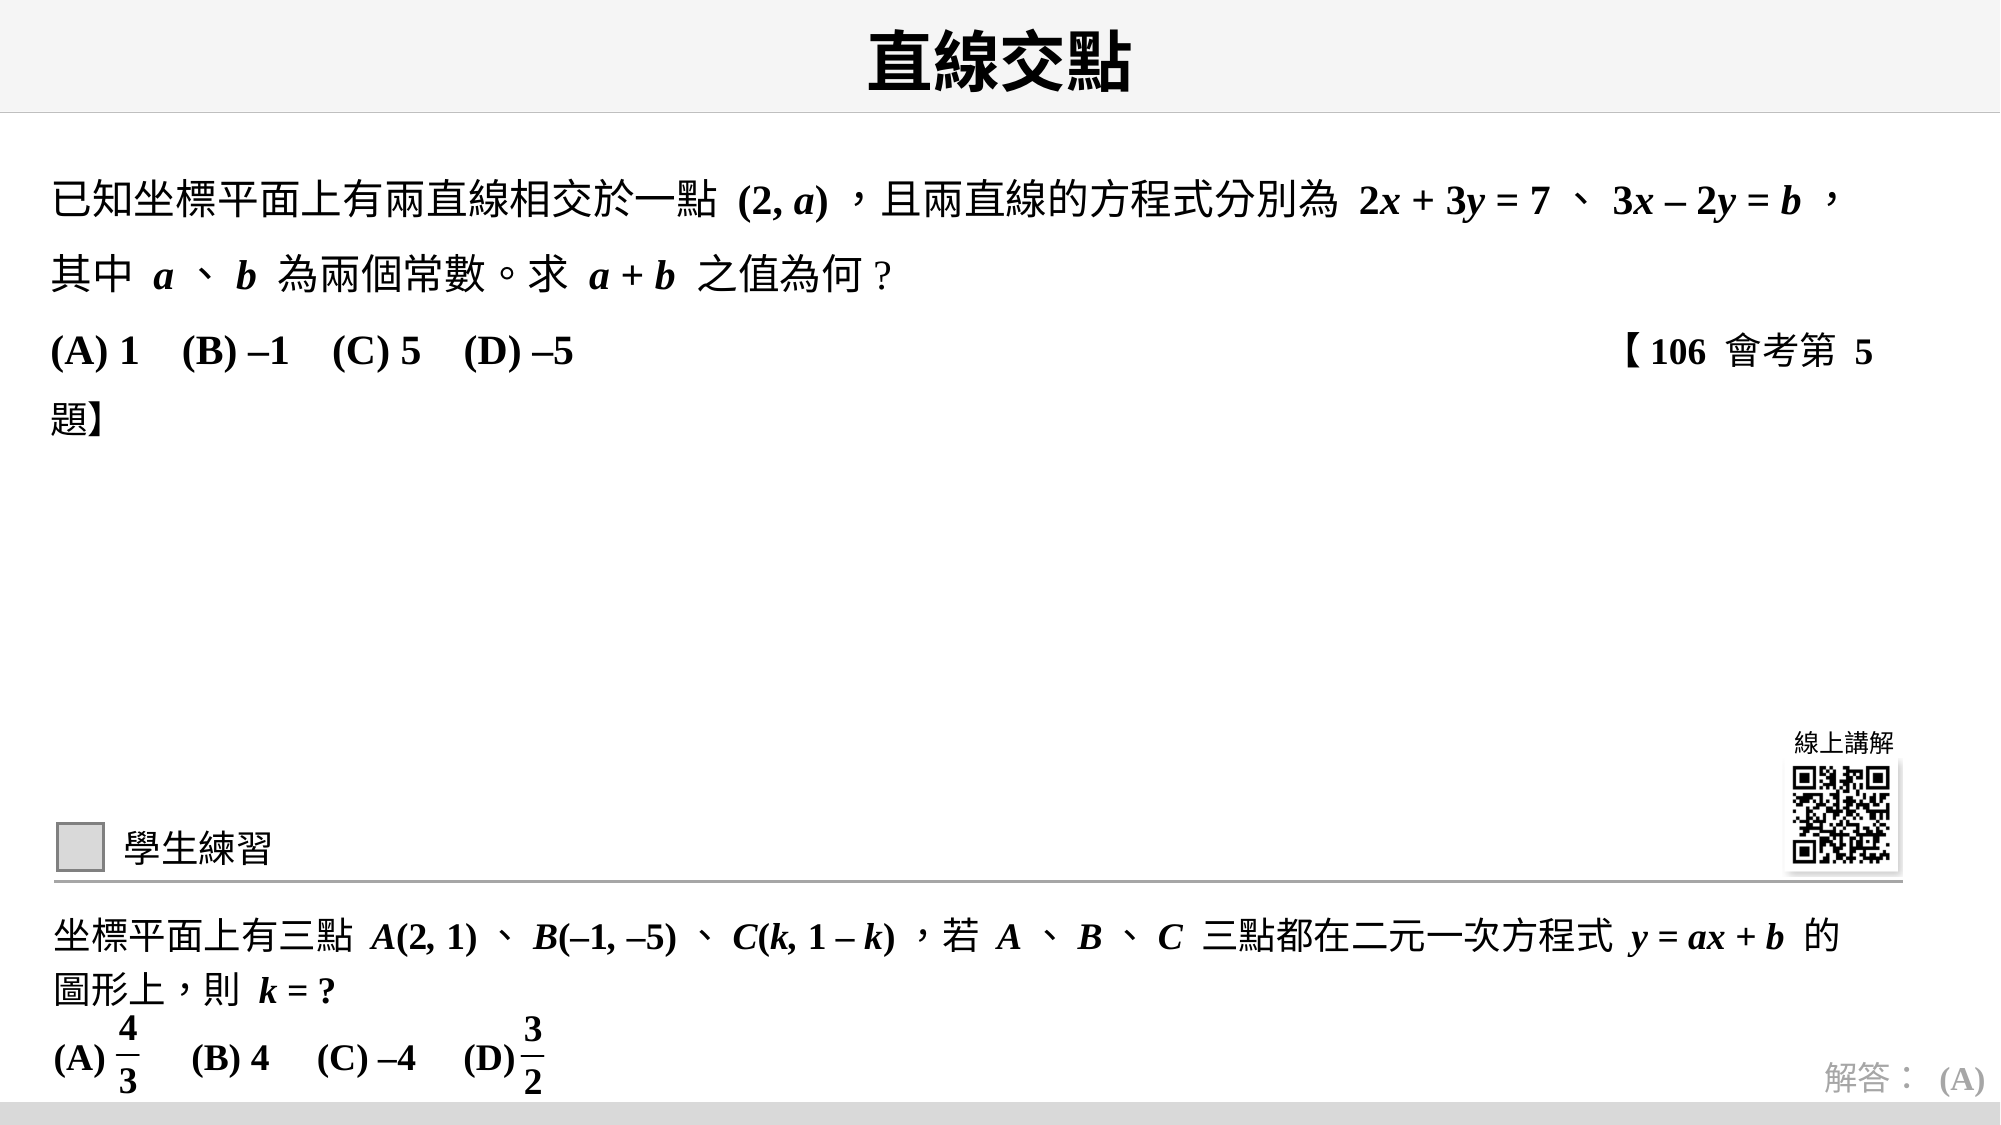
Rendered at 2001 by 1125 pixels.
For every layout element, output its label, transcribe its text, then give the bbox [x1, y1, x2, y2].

title 直線交點 [0, 0, 2000, 112]
text_box 已知坐標平面上有兩直線相交於一點 (2, a)，且兩直線的方程式分別為 2x + 3y = 7、3x – 2y = b，其中 a、b 為兩個常數。求 a + b 之值為何? (A) 1 (B) –1 (C) 5 (D) –5 【106 會考第 5 題】 [35, 140, 1903, 448]
picture [1782, 758, 1903, 877]
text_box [38, 817, 2000, 1106]
text_box 線上講解 [1748, 720, 1940, 765]
